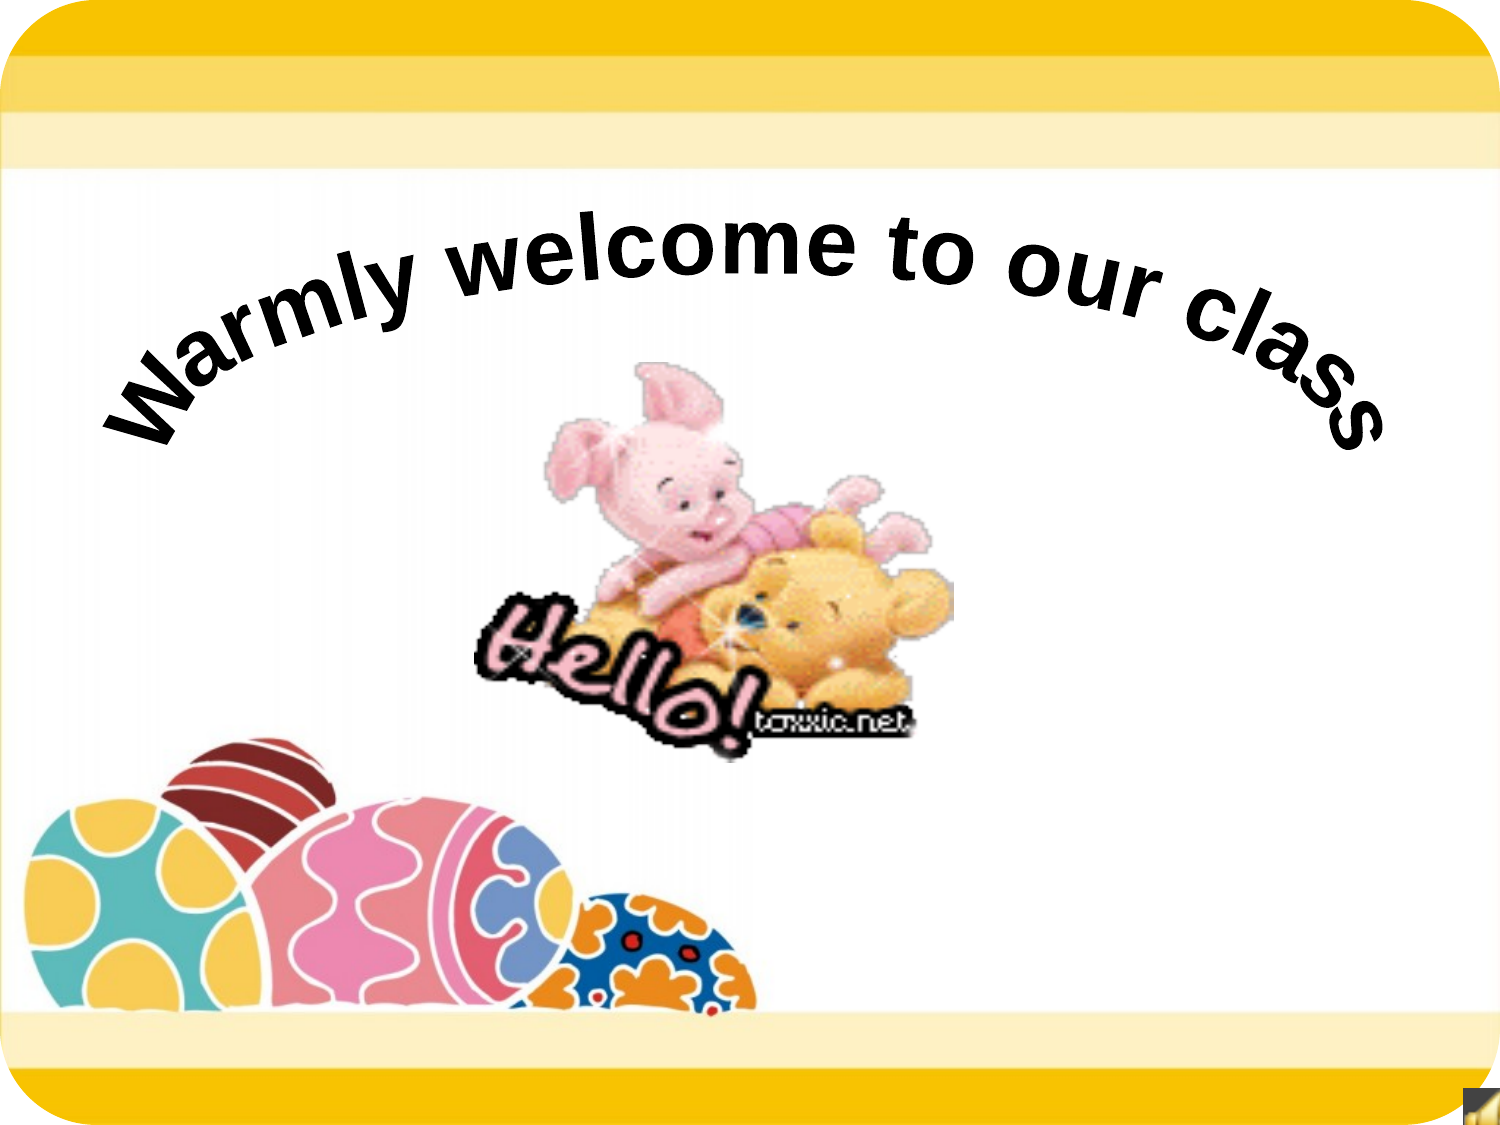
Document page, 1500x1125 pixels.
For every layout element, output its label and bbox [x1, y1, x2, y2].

text_box [137, 248, 1363, 763]
picture [0, 0, 1500, 1125]
